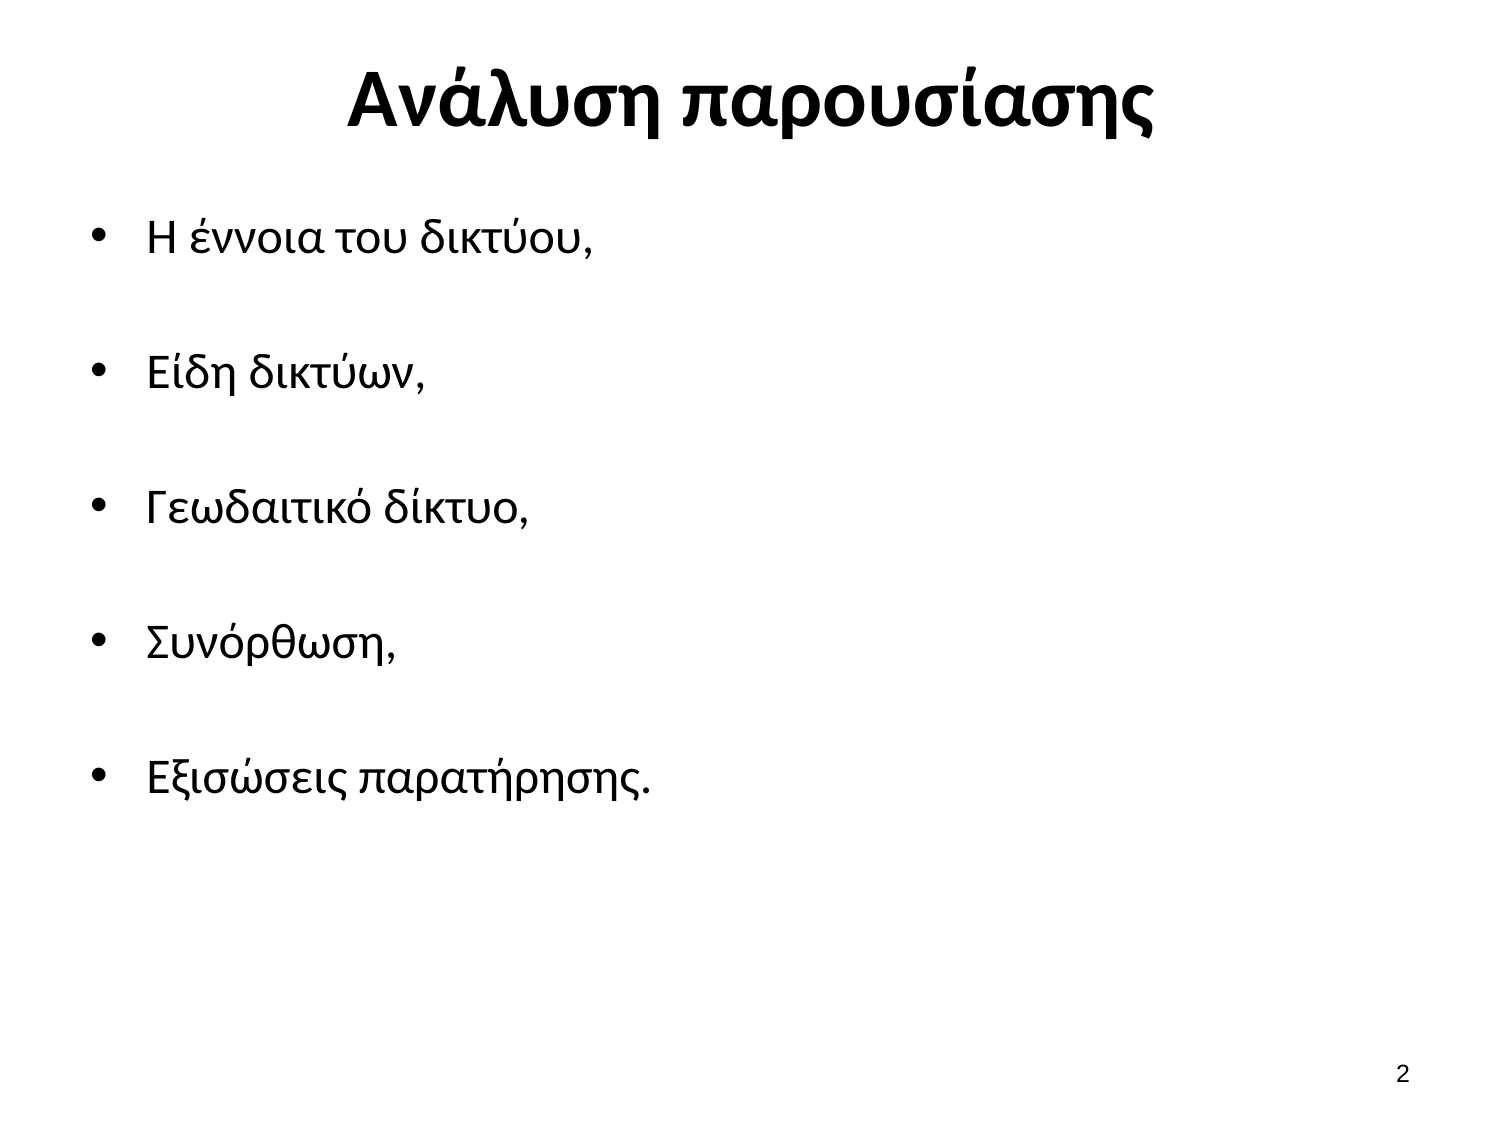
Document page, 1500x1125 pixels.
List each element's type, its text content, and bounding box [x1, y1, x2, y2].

list Η έννοια του δικτύου, Είδη δικτύων, Γεωδαιτικό δίκτυο, Συνόρθωση, Εξισώσεις παρατήρησης. [75, 196, 1425, 1024]
slide_number 1 [1074, 1042, 1425, 1103]
title Ανάλυση παρουσίασης [76, 19, 1427, 169]
